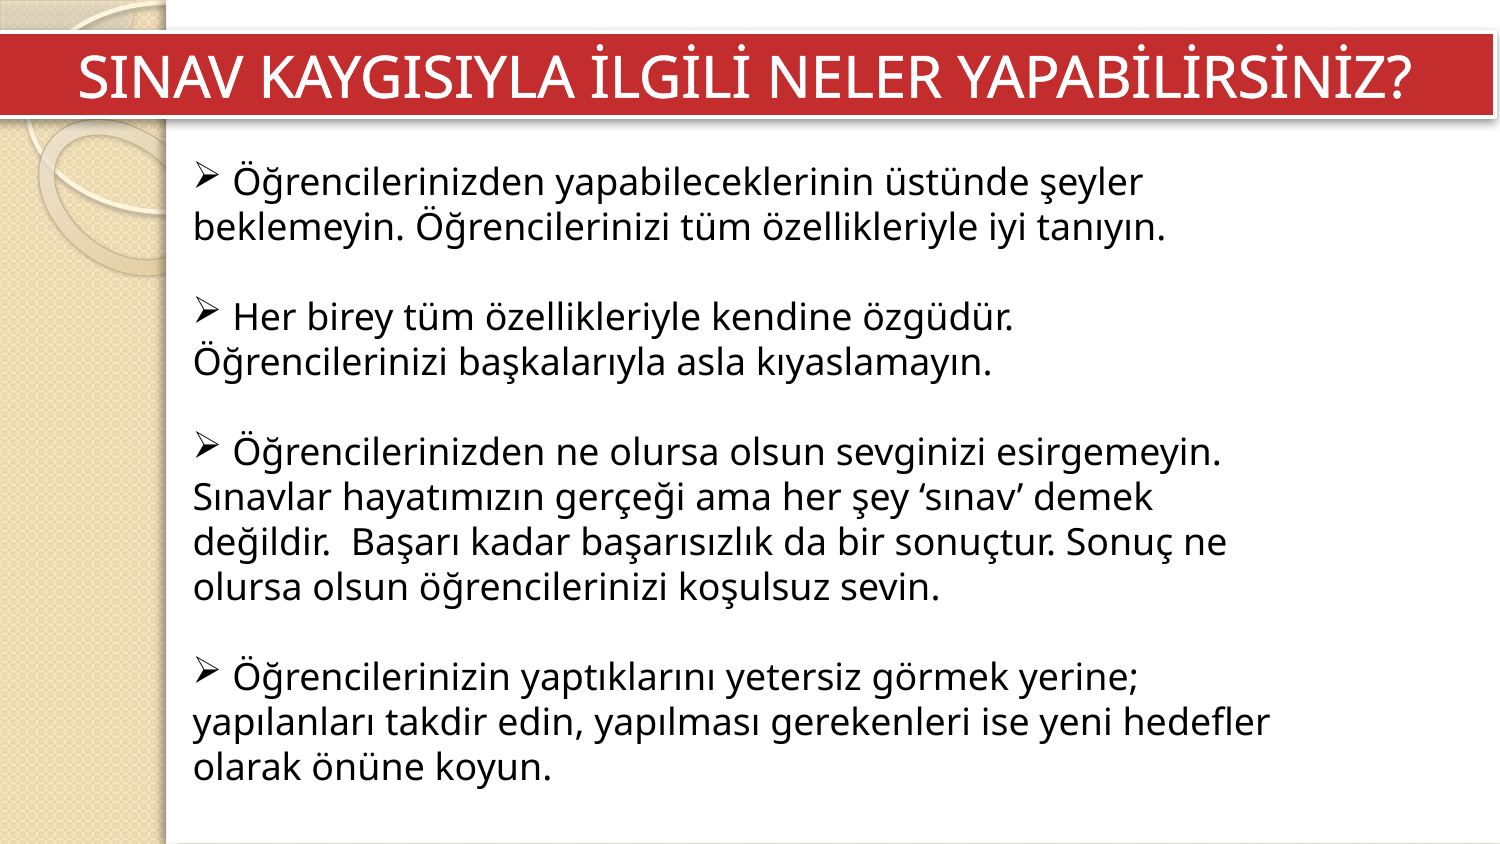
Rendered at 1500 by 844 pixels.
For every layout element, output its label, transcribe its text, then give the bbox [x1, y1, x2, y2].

text_box SINAV KAYGISIYLA İLGİLİ NELER YAPABİLİRSİNİZ? [0, 30, 1497, 119]
text_box Öğrencilerinizden yapabileceklerinin üstünde şeyler beklemeyin. Öğrencilerinizi tüm özellikleriyle iyi tanıyın. Her birey tüm özellikleriyle kendine özgüdür. Öğrencilerinizi başkalarıyla asla kıyaslamayın. Öğrencilerinizden ne olursa olsun sevginizi esirgemeyin. Sınavlar hayatımızın gerçeği ama her şey ‘sınav’ demek değildir. Başarı kadar başarısızlık da bir sonuçtur. Sonuç ne olursa olsun öğrencilerinizi koşulsuz sevin. Öğrencilerinizin yaptıklarını yetersiz görmek yerine; yapılanları takdir edin, yapılması gerekenleri ise yeni hedefler olarak önüne koyun. [177, 150, 1289, 795]
